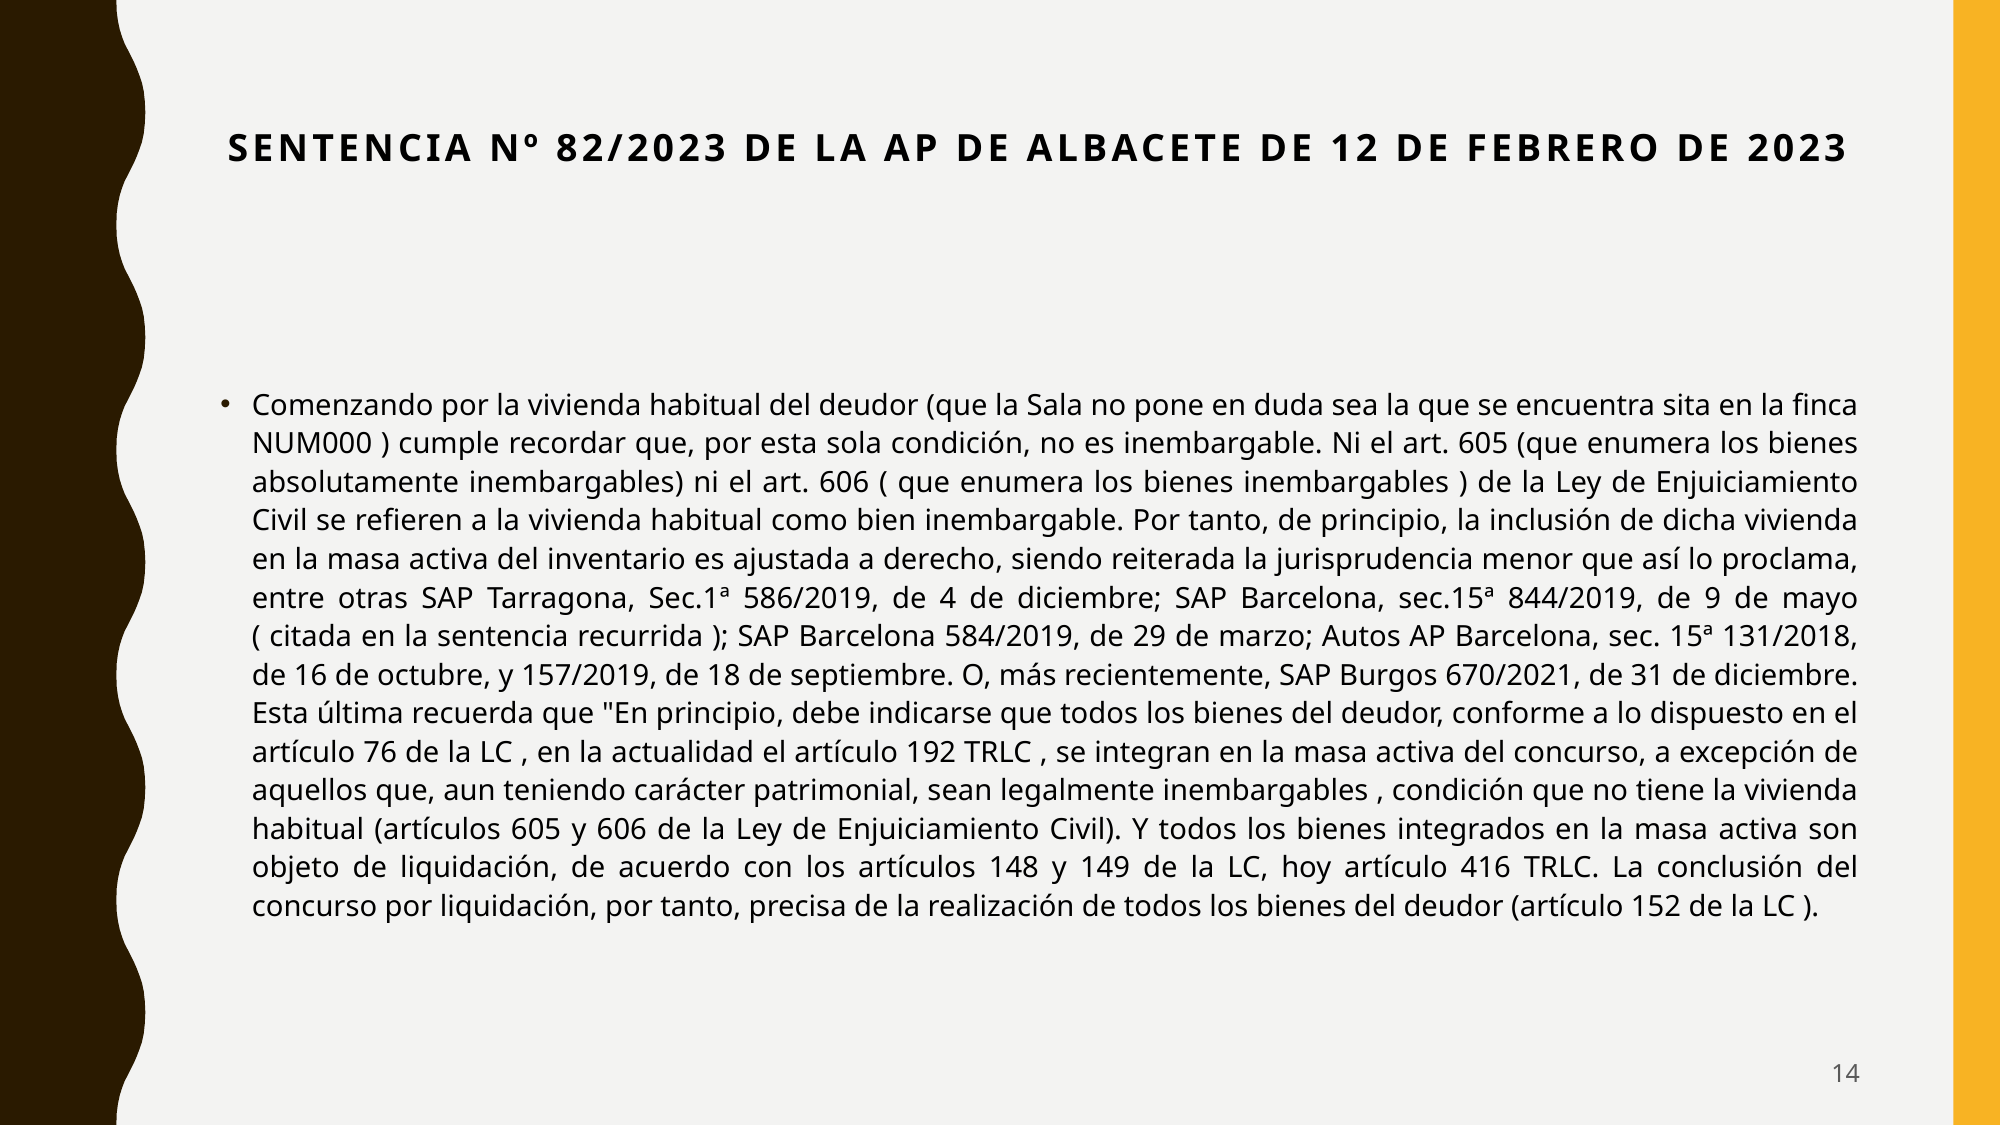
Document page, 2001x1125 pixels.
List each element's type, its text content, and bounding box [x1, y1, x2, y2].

list Comenzando por la vivienda habitual del deudor (que la Sala no pone en duda sea la que se encuentra sita en la finca NUM000 ) cumple recordar que, por esta sola condición, no es inembargable. Ni el art. 605 (que enumera los bienes absolutamente inembargables) ni el art. 606 ( que enumera los bienes inembargables ) de la Ley de Enjuiciamiento Civil se refieren a la vivienda habitual como bien inembargable. Por tanto, de principio, la inclusión de dicha vivienda en la masa activa del inventario es ajustada a derecho, siendo reiterada la jurisprudencia menor que así lo proclama, entre otras SAP Tarragona, Sec.1ª 586/2019, de 4 de diciembre; SAP Barcelona, sec.15ª 844/2019, de 9 de mayo ( citada en la sentencia recurrida ); SAP Barcelona 584/2019, de 29 de marzo; Autos AP Barcelona, sec. 15ª 131/2018, de 16 de octubre, y 157/2019, de 18 de septiembre. O, más recientemente, SAP Burgos 670/2021, de 31 de diciembre. Esta última recuerda que "En principio, debe indicarse que todos los bienes del deudor, conforme a lo dispuesto en el artículo 76 de la LC , en la actualidad el artículo 192 TRLC , se integran en la masa activa del concurso, a excepción de aquellos que, aun teniendo carácter patrimonial, sean legalmente inembargables , condición que no tiene la vivienda habitual (artículos 605 y 606 de la Ley de Enjuiciamiento Civil). Y todos los bienes integrados en la masa activa son objeto de liquidación, de acuerdo con los artículos 148 y 149 de la LC, hoy artículo 416 TRLC. La conclusión del concurso por liquidación, por tanto, precisa de la realización de todos los bienes del deudor (artículo 152 de la LC ). [205, 375, 1875, 965]
slide_number 14 [1412, 1045, 1875, 1103]
title Sentencia nº 82/2023 de la AP de Albacete de 12 de febrero de 2023 [205, 62, 1875, 308]
